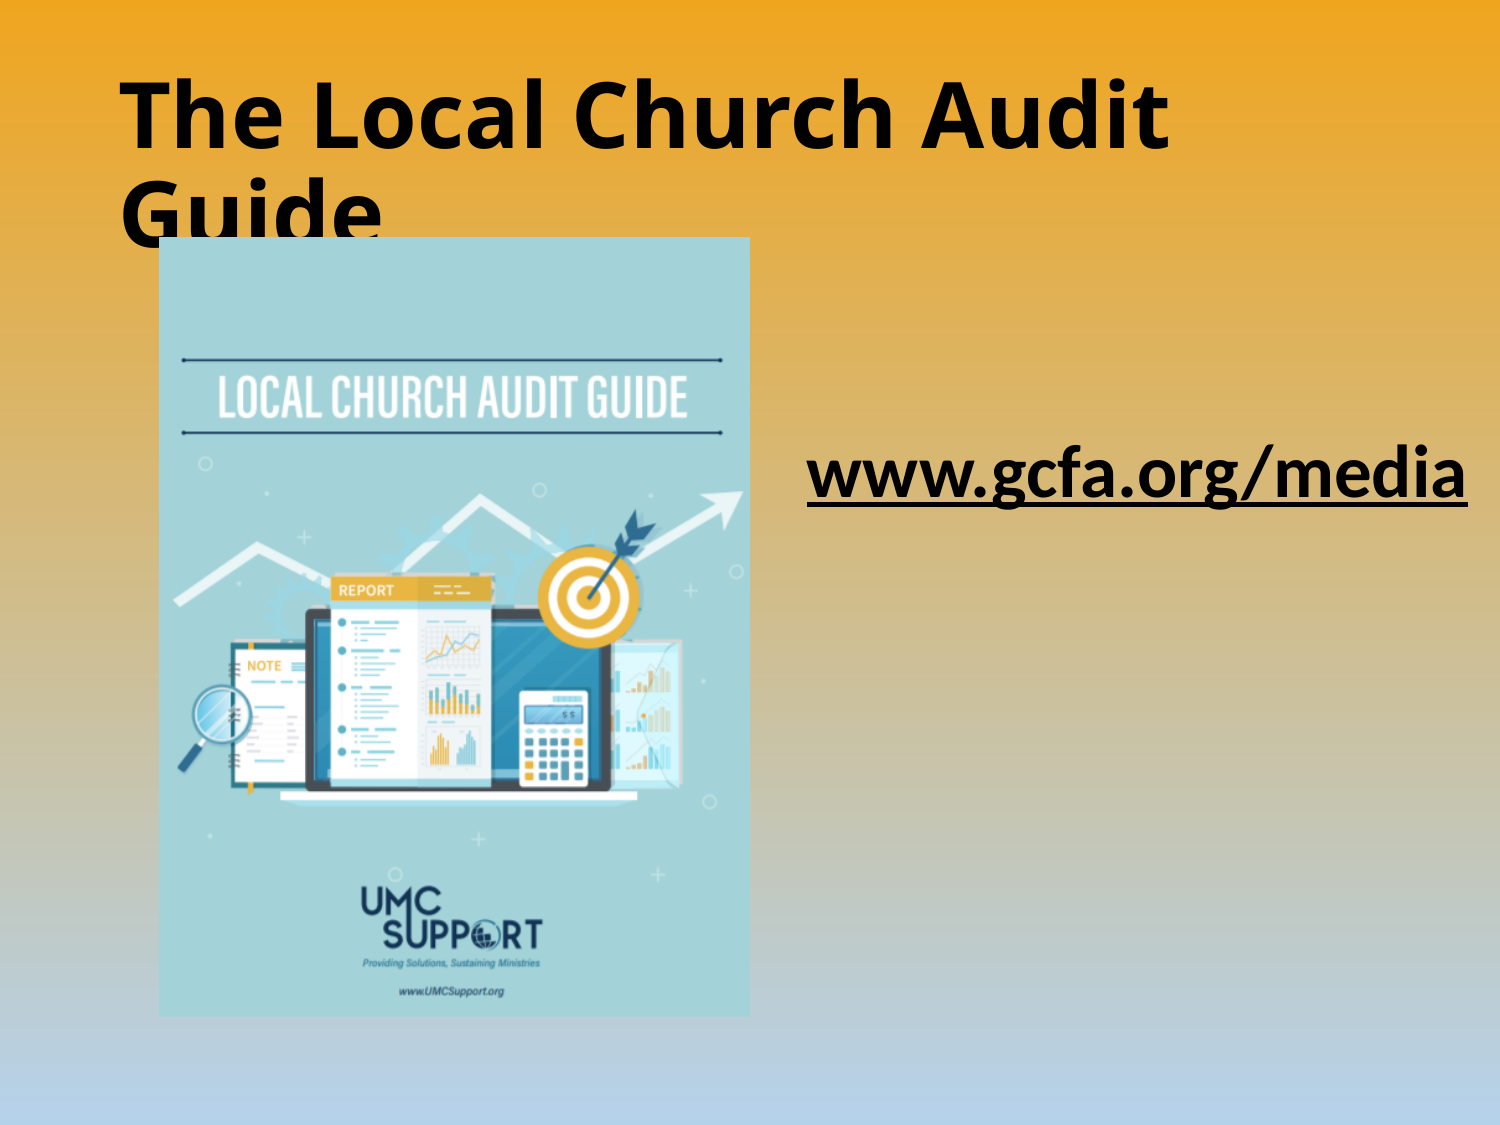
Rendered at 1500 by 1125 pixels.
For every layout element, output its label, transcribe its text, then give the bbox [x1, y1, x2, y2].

list www.gcfa.org/media [774, 425, 1500, 688]
picture [159, 237, 750, 1017]
title The Local Church Audit Guide [103, 59, 1397, 278]
